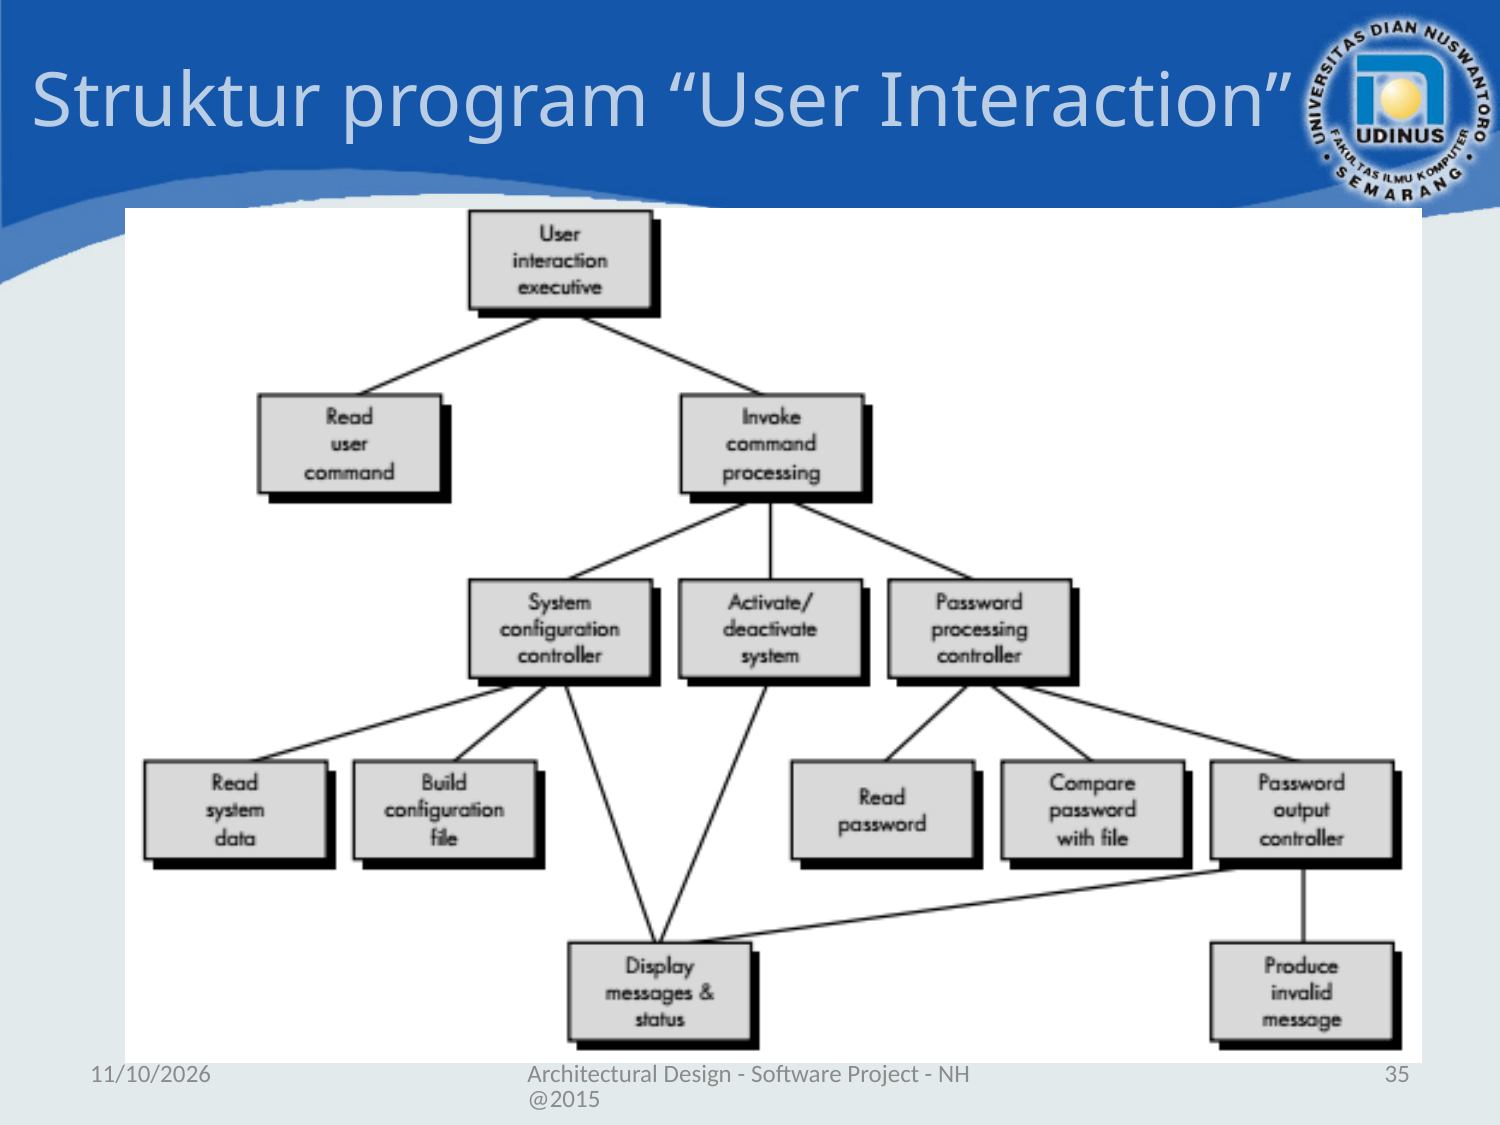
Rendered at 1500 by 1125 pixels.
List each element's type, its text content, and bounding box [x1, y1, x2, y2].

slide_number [75, 1042, 425, 1103]
title Struktur program “User Interaction” [0, 2, 1325, 191]
picture [0, 0, 1500, 1125]
footer Architectural Design - Software Project - NH@2015 [512, 1071, 988, 1103]
slide_number 35 [1074, 1066, 1425, 1103]
